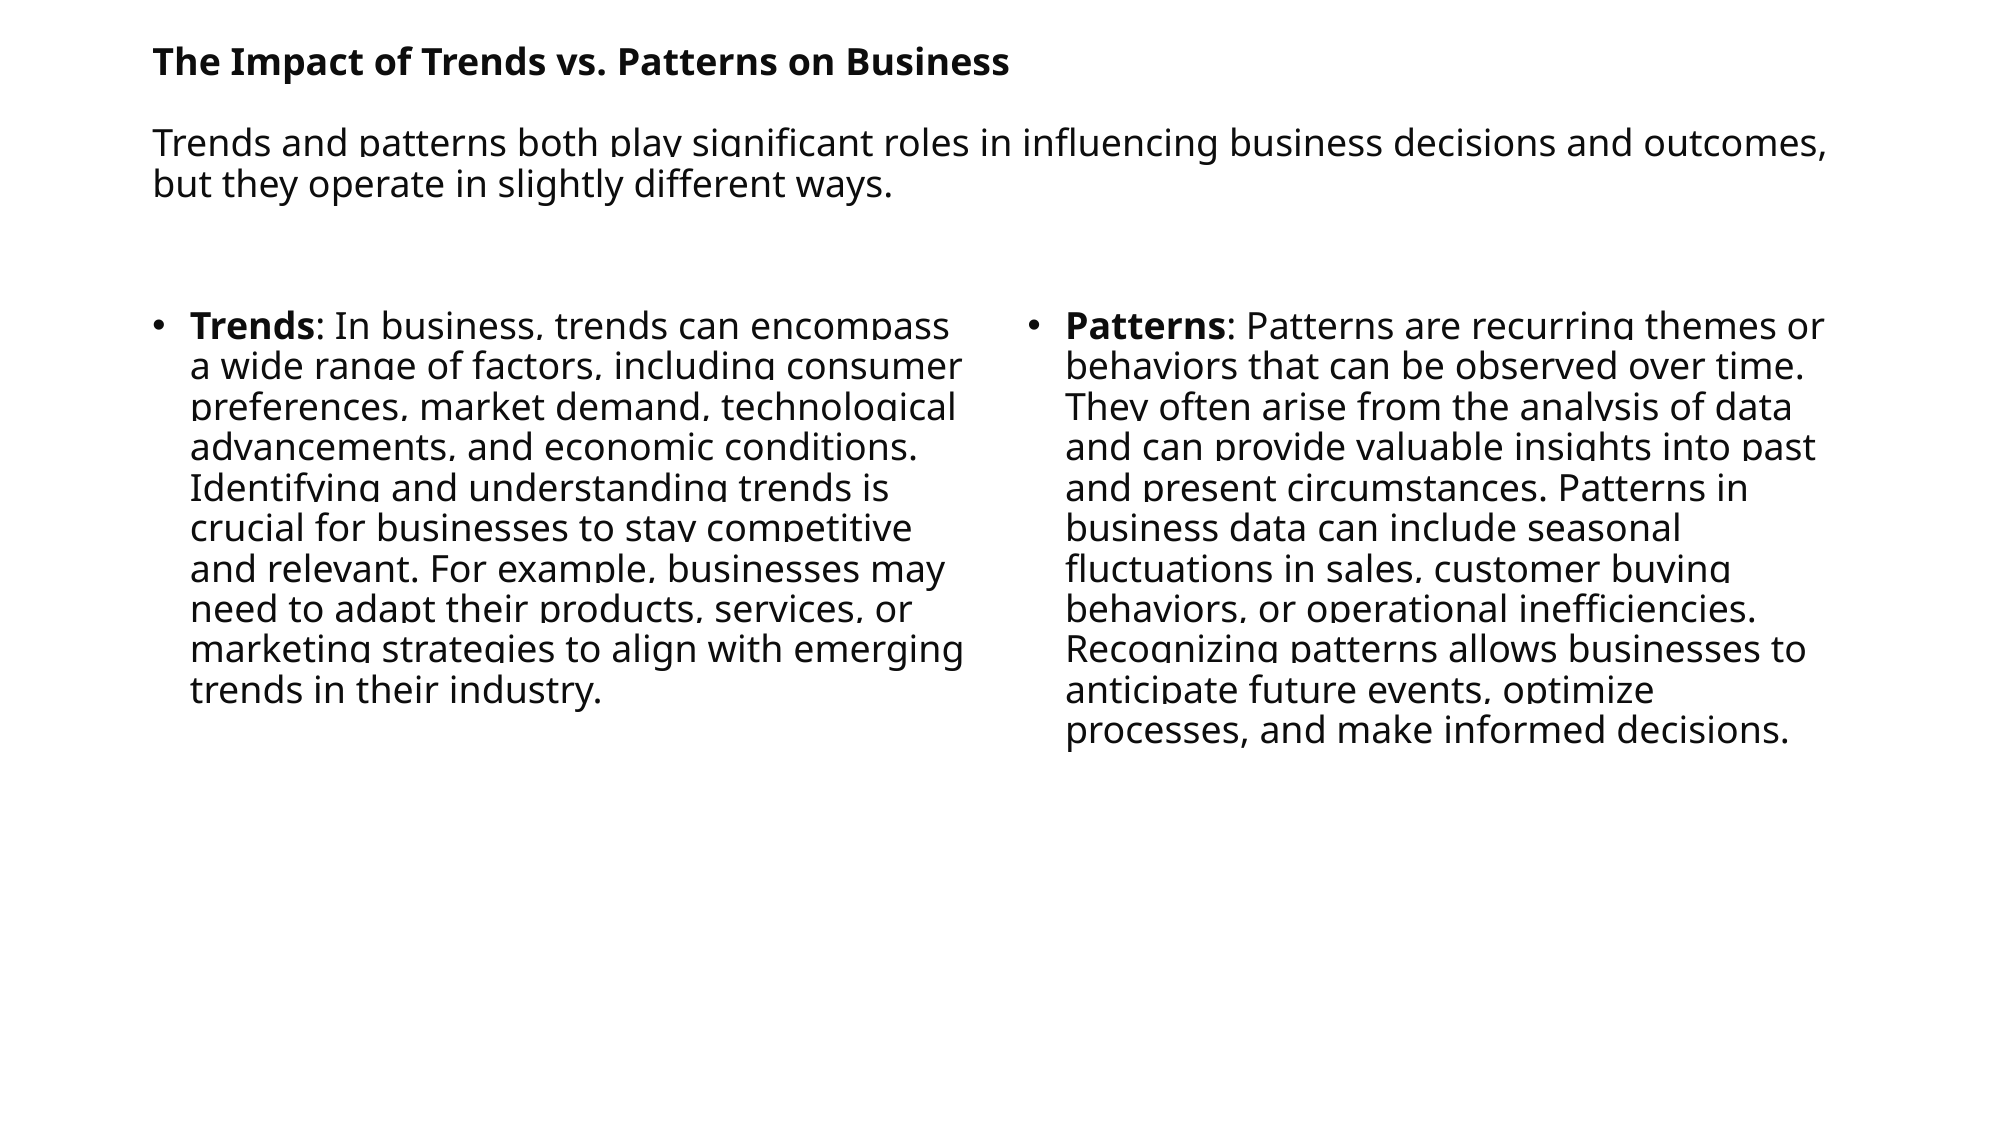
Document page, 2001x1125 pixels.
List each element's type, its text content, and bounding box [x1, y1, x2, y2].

list Trends: In business, trends can encompass a wide range of factors, including consumer preferences, market demand, technological advancements, and economic conditions. Identifying and understanding trends is crucial for businesses to stay competitive and relevant. For example, businesses may need to adapt their products, services, or marketing strategies to align with emerging trends in their industry. [137, 299, 988, 1014]
list Patterns: Patterns are recurring themes or behaviors that can be observed over time. They often arise from the analysis of data and can provide valuable insights into past and present circumstances. Patterns in business data can include seasonal fluctuations in sales, customer buying behaviors, or operational inefficiencies. Recognizing patterns allows businesses to anticipate future events, optimize processes, and make informed decisions. [1012, 299, 1863, 1014]
title The Impact of Trends vs. Patterns on Business Trends and patterns both play significant roles in influencing business decisions and outcomes, but they operate in slightly different ways. [137, 16, 1863, 278]
